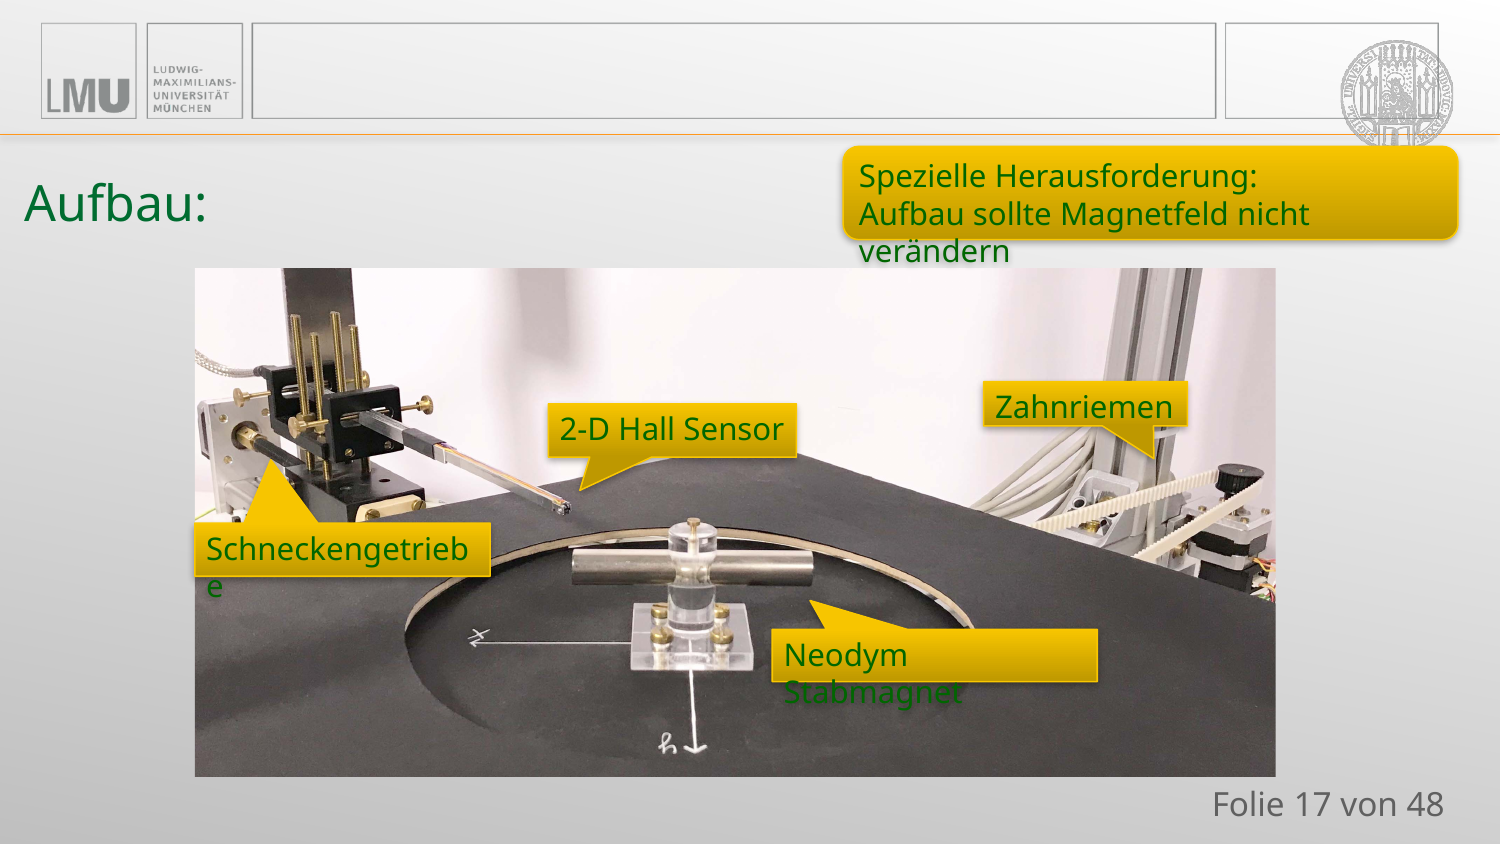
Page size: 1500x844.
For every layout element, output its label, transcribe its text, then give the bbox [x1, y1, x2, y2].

picture [194, 267, 1276, 777]
picture [35, 20, 1442, 119]
text_box Spezielle Herausforderung: Aufbau sollte Magnetfeld nicht verändern [842, 145, 1459, 241]
list Aufbau: [9, 163, 231, 234]
